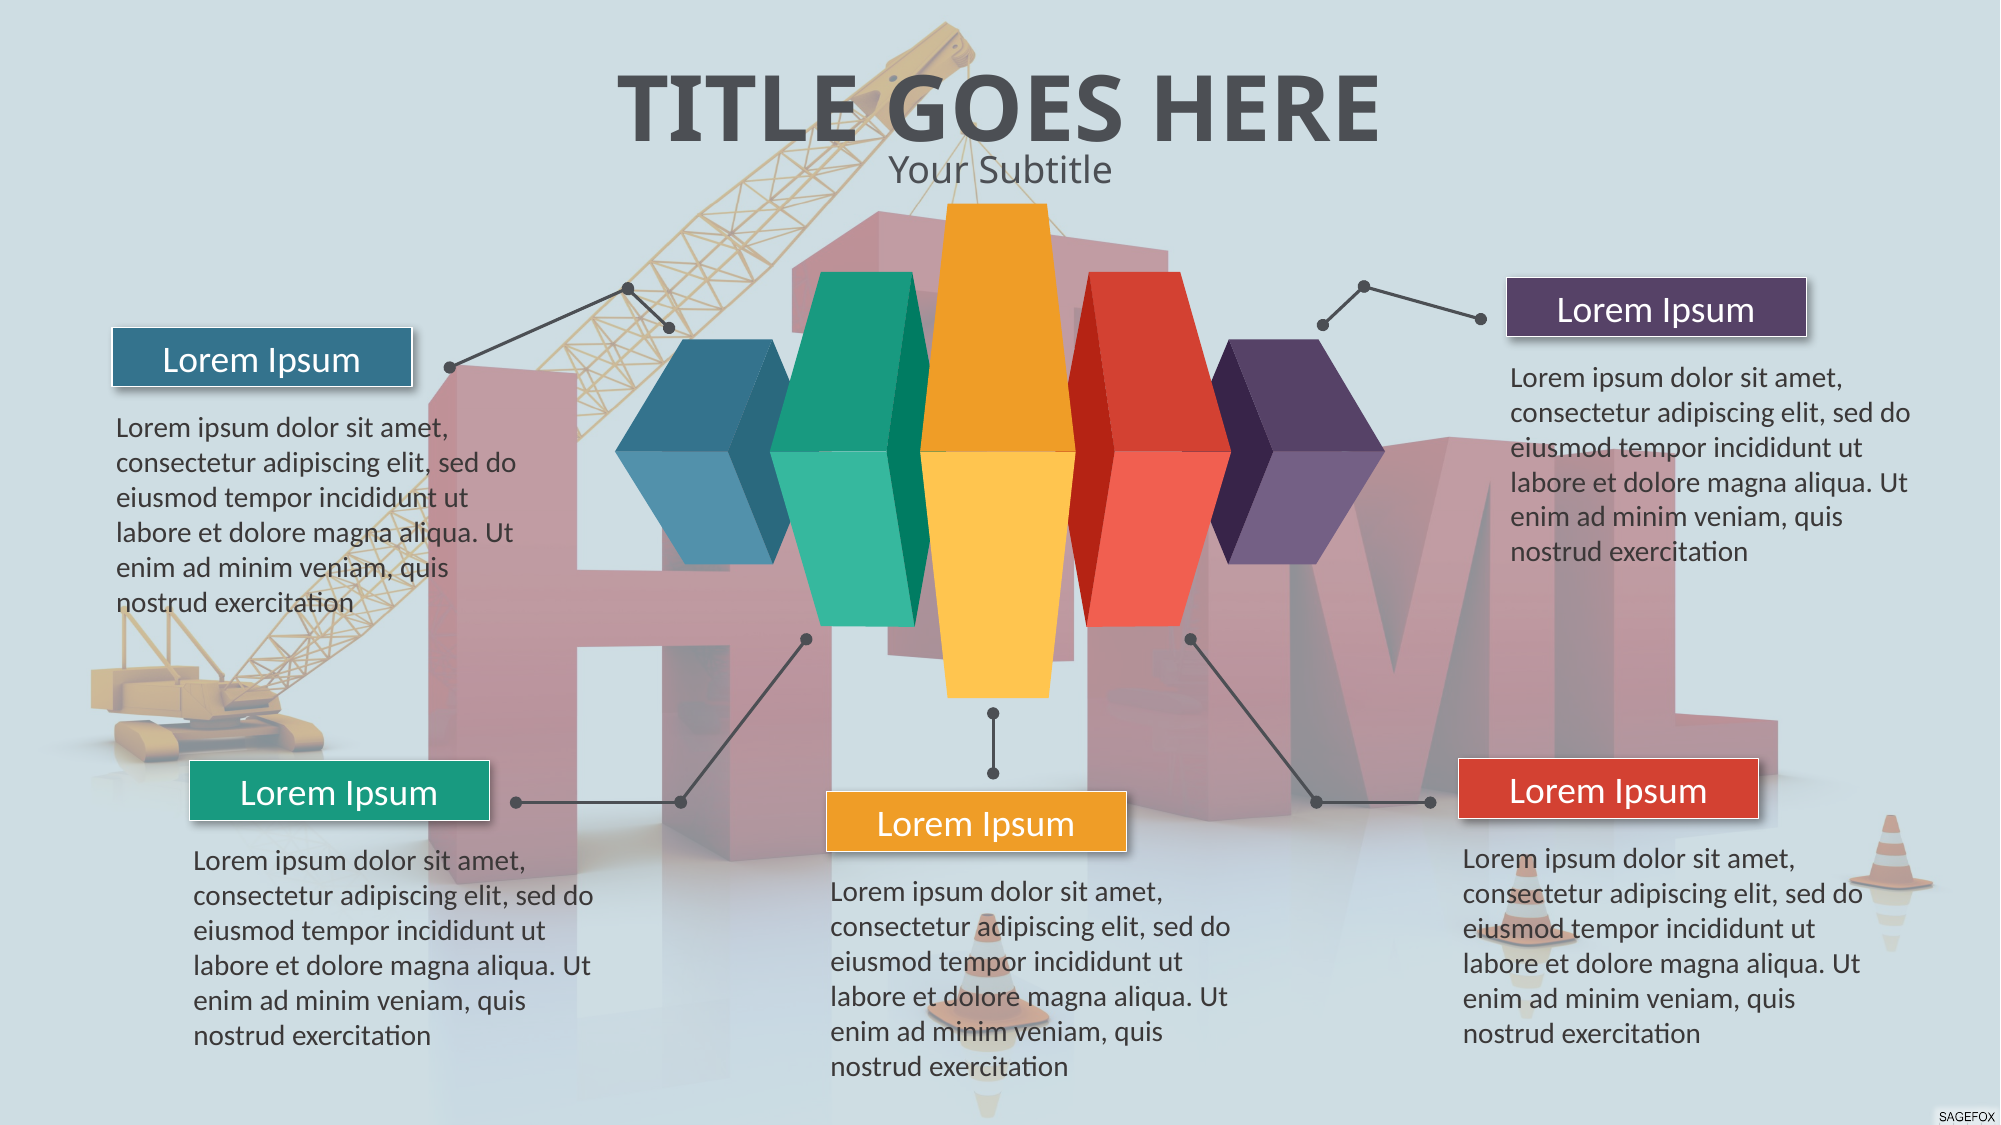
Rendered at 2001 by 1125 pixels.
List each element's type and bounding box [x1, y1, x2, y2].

text_box [1190, 639, 1431, 803]
text_box [1452, 758, 1884, 1057]
text_box [920, 203, 1076, 699]
text_box [515, 639, 807, 803]
text_box [106, 327, 537, 626]
text_box [1500, 276, 1931, 578]
text_box [183, 760, 614, 1059]
text_box [493, 257, 626, 438]
text_box [1342, 269, 1462, 375]
text_box [1076, 271, 1232, 627]
text_box [769, 271, 920, 627]
text_box [1232, 339, 1385, 565]
text_box [548, 42, 1452, 199]
text_box [820, 791, 1251, 1090]
text_box [614, 339, 769, 565]
picture [1936, 1111, 1997, 1125]
